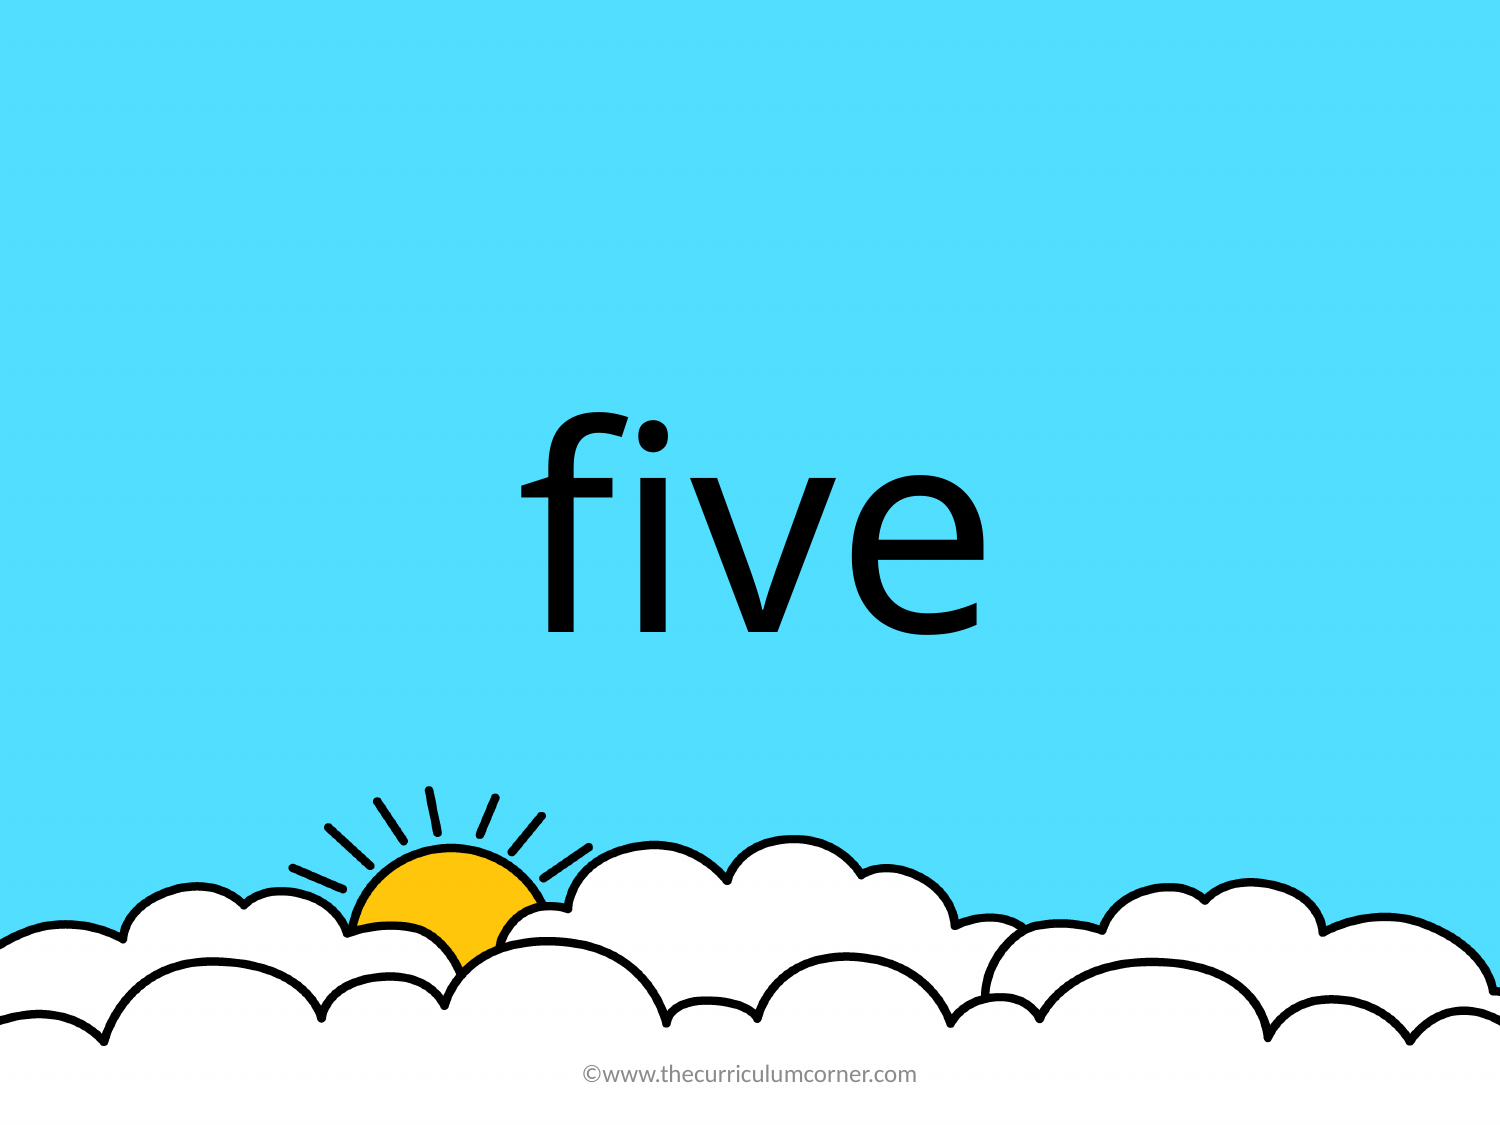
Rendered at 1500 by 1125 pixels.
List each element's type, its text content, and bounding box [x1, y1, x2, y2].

footer ©www.thecurriculumcorner.com [496, 1042, 1004, 1103]
text_box five [274, 337, 1243, 698]
picture [0, 0, 1500, 1125]
